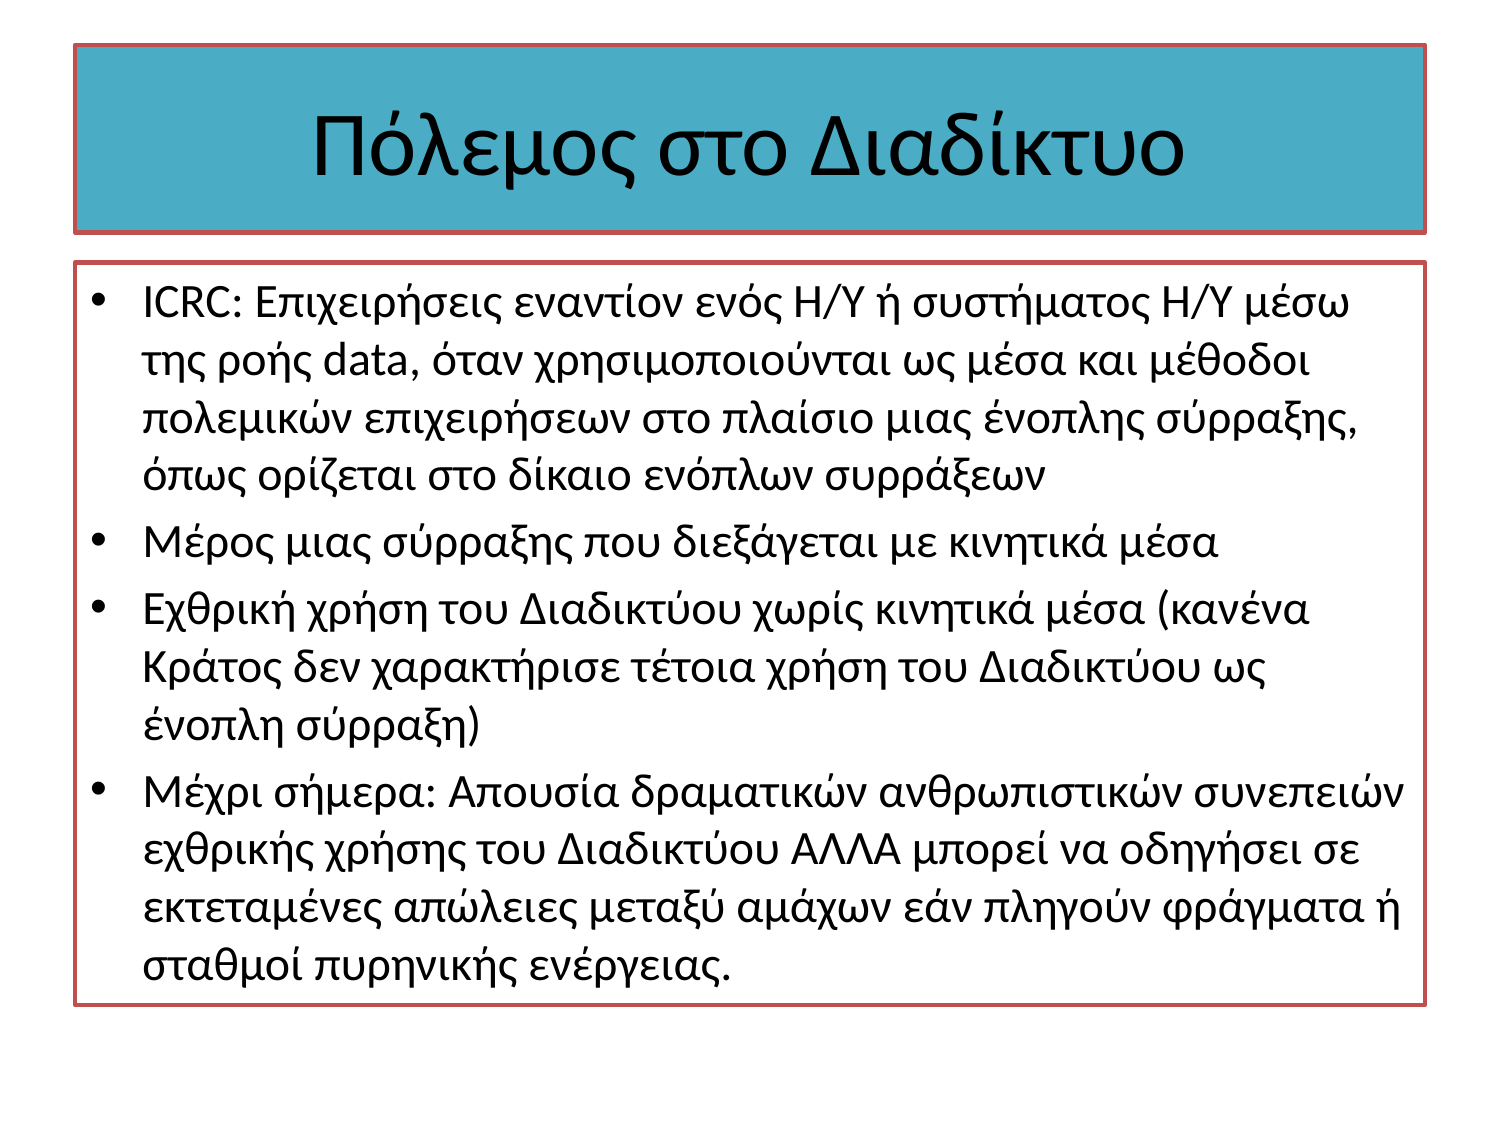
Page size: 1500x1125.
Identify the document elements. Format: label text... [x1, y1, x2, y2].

list ICRC: Επιχειρήσεις εναντίον ενός Η/Υ ή συστήματος Η/Υ μέσω της ροής data, όταν χρησιμοποιούνται ως μέσα και μέθοδοι πολεμικών επιχειρήσεων στο πλαίσιο μιας ένοπλης σύρραξης, όπως ορίζεται στο δίκαιο ενόπλων συρράξεων Μέρος μιας σύρραξης που διεξάγεται με κινητικά μέσα Εχθρική χρήση του Διαδικτύου χωρίς κινητικά μέσα (κανένα Κράτος δεν χαρακτήρισε τέτοια χρήση του Διαδικτύου ως ένοπλη σύρραξη) Μέχρι σήμερα: Απουσία δραματικών ανθρωπιστικών συνεπειών εχθρικής χρήσης του Διαδικτύου ΑΛΛΑ μπορεί να οδηγήσει σε εκτεταμένες απώλειες μεταξύ αμάχων εάν πληγούν φράγματα ή σταθμοί πυρηνικής ενέργειας. [73, 260, 1427, 1007]
title Πόλεμος στο Διαδίκτυο [73, 43, 1427, 235]
